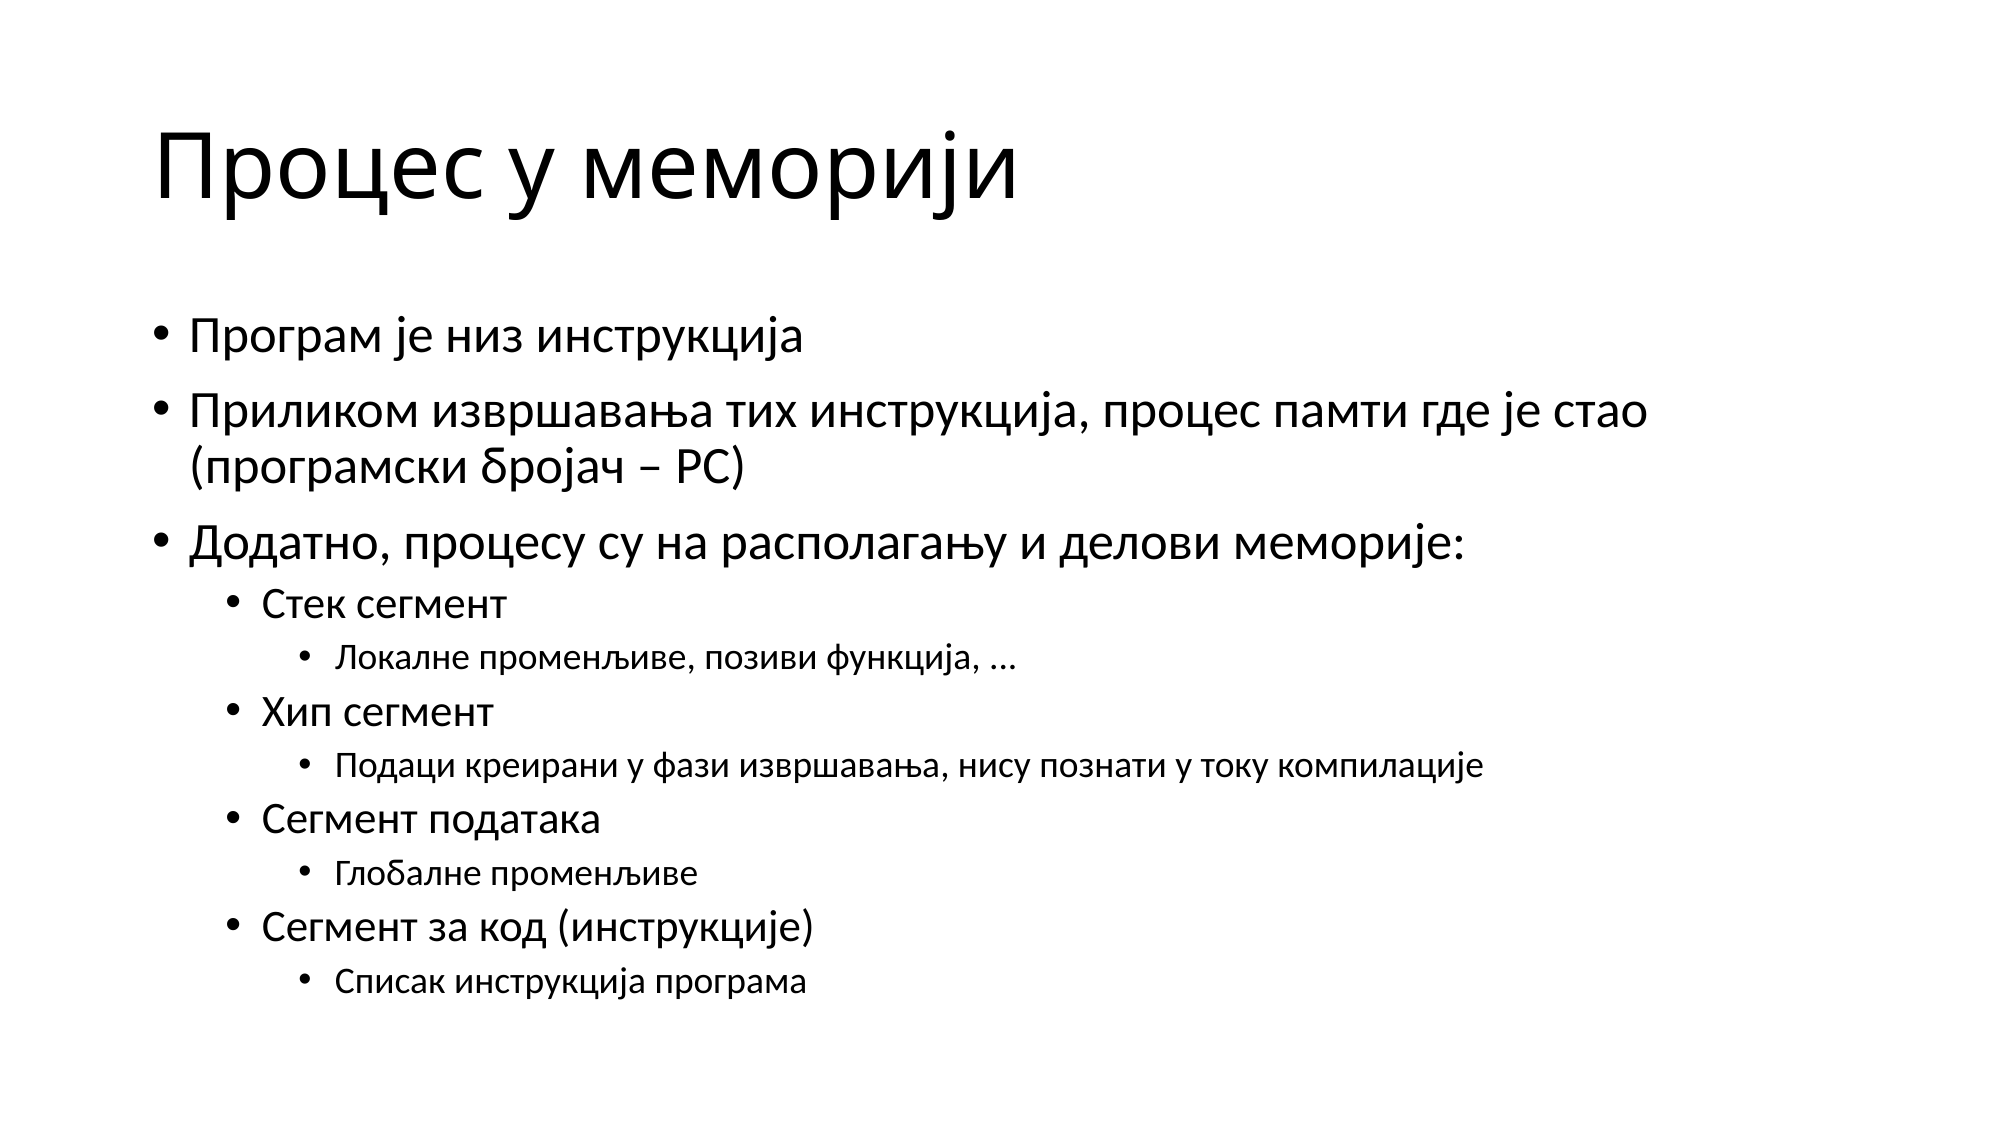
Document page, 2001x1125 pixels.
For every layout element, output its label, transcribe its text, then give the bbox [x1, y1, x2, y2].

title Процес у меморији [137, 59, 1863, 278]
list Програм је низ инструкција Приликом извршавања тих инструкција, процес памти где је стао (програмски бројач – PC) Додатно, процесу су на располагању и делови меморије: Стек сегмент Локалне променљиве, позиви функција, ... Хип сегмент Подаци креирани у фази извршавања, нису познати у току компилације Сегмент података Глобалне променљиве Сегмент за код (инструкције) Списак инструкција програма [137, 299, 1863, 1014]
